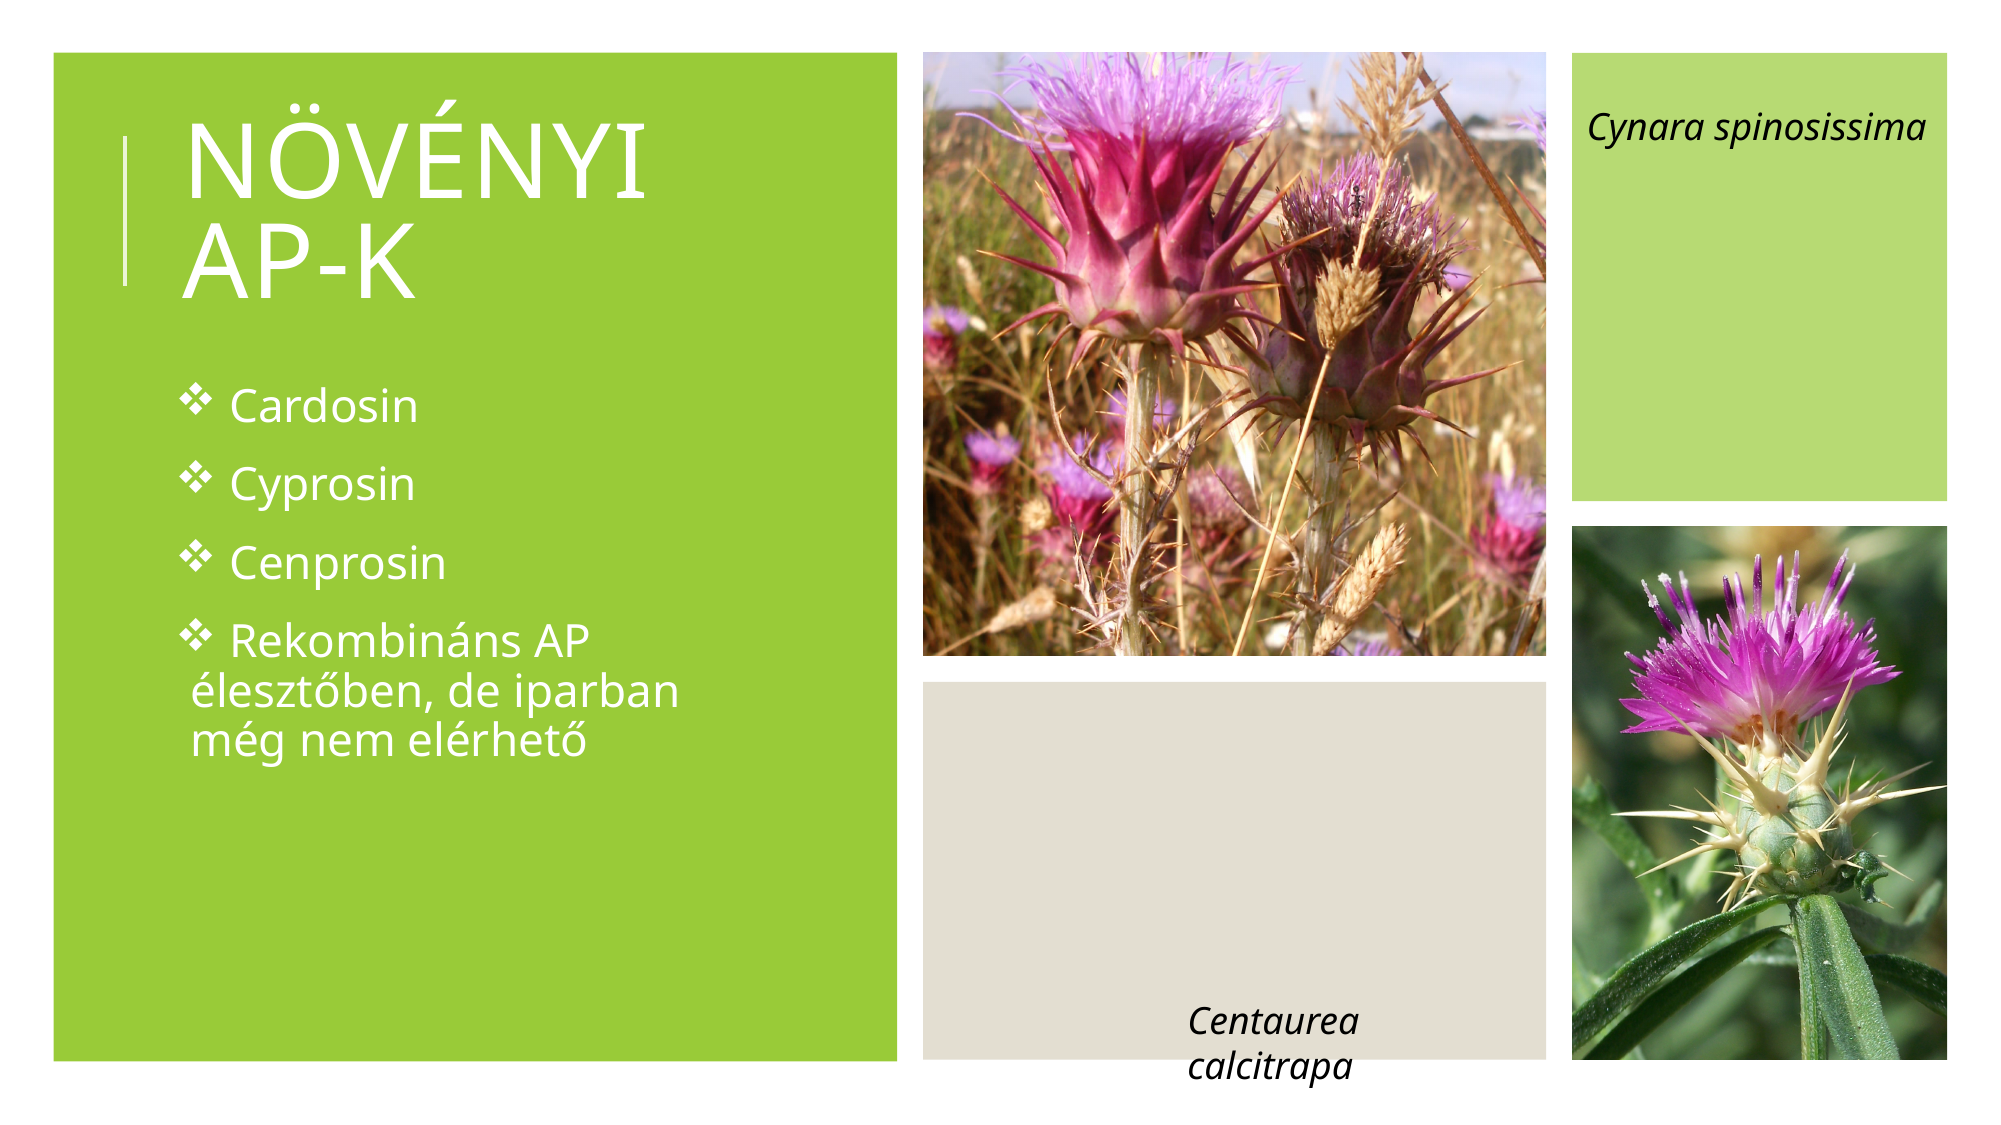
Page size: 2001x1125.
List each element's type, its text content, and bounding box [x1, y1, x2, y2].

title Növényi AP-K [168, 96, 788, 342]
list Cardosin Cyprosin Cenprosin Rekombináns AP élesztőben, de iparban még nem elérhető [168, 375, 790, 1020]
picture [1571, 526, 1948, 1060]
text_box [52, 51, 898, 1063]
text_box [922, 681, 1547, 1061]
text_box Centaurea calcitrapa [1172, 989, 1547, 1095]
picture [922, 52, 1547, 656]
text_box Cynara spinosissima [1571, 95, 1947, 156]
text_box [1571, 51, 1948, 502]
